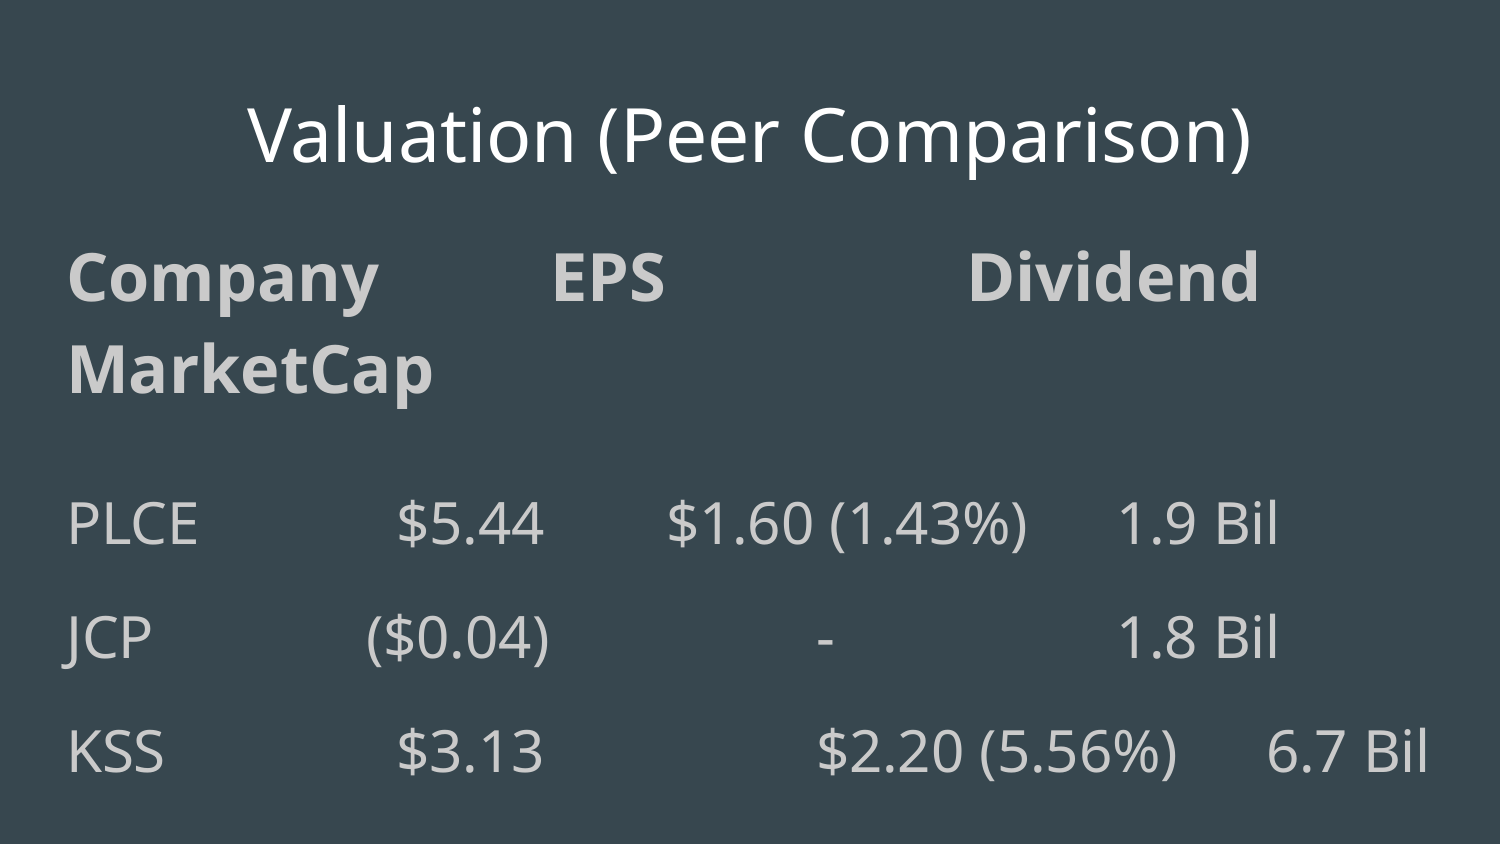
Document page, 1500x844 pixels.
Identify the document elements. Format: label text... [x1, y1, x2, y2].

list Company EPS Dividend MarketCap PLCE $5.44 $1.60 (1.43%) 1.9 Bil JCP ($0.04) - 1.8 Bil KSS $3.13 $2.20 (5.56%) 6.7 Bil [51, 208, 1449, 769]
title Valuation (Peer Comparison) [51, 72, 1449, 167]
